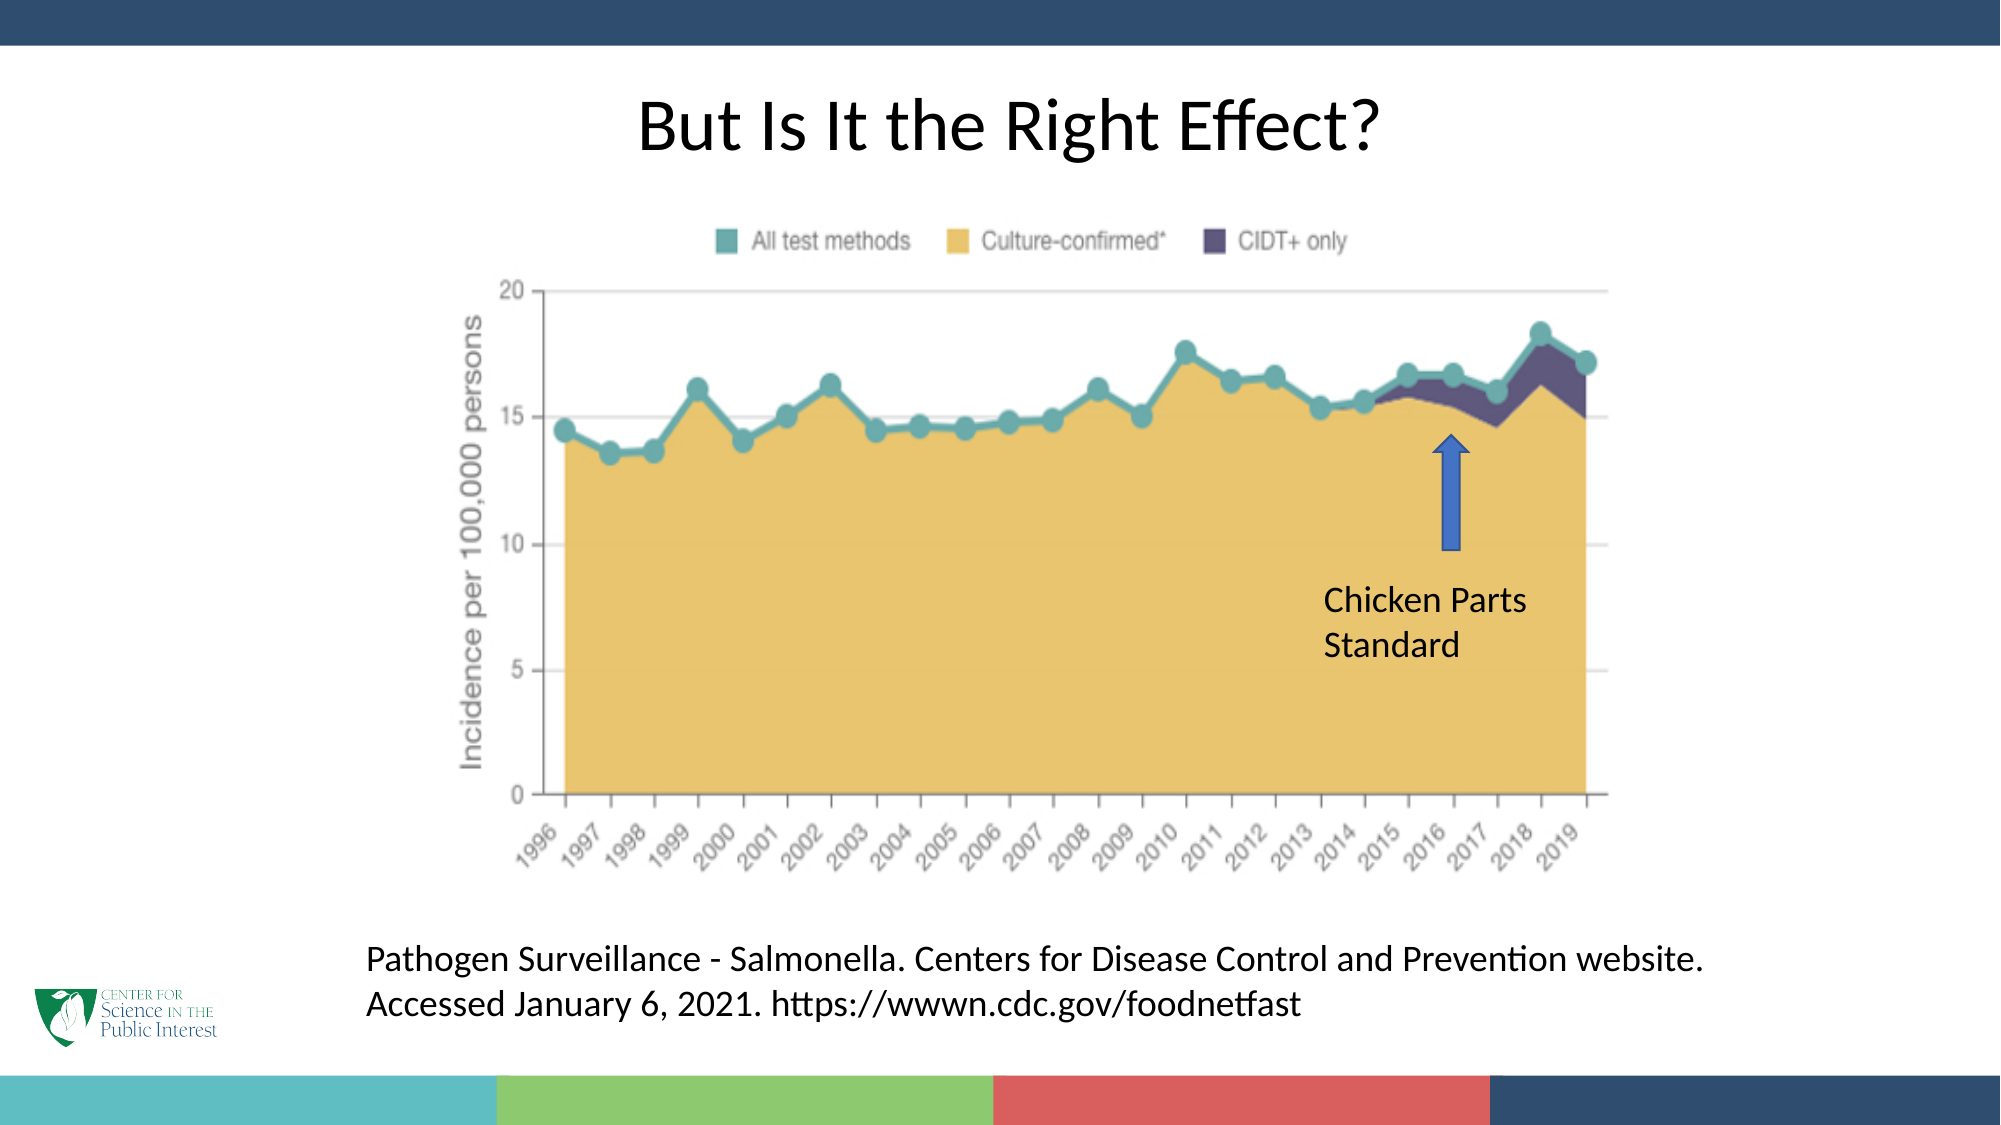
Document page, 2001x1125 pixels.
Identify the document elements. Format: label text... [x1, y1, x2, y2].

text_box But Is It the Right Effect? [52, 67, 1969, 173]
text_box Pathogen Surveillance - Salmonella. Centers for Disease Control and Prevention website. Accessed January 6, 2021. https://wwwn.cdc.gov/foodnetfast [351, 926, 1755, 1032]
text_box [0, 0, 2000, 47]
picture [441, 213, 1653, 907]
picture [30, 986, 222, 1050]
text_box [0, 1075, 2000, 1125]
